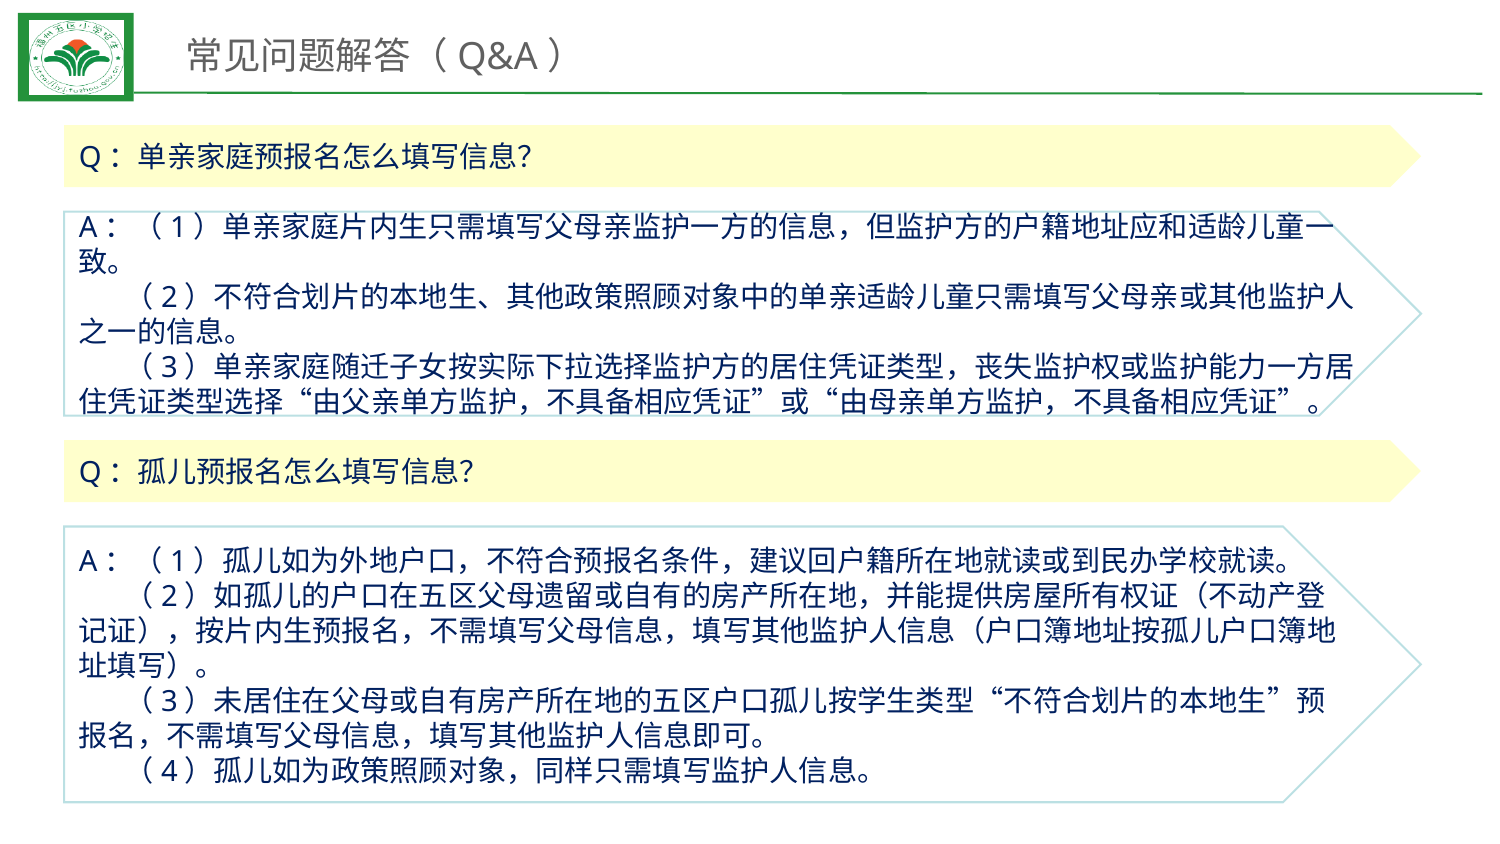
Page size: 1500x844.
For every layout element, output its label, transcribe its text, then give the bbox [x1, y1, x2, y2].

text_box A：（1）单亲家庭片内生只需填写父母亲监护一方的信息，但监护方的户籍地址应和适龄儿童一致。 （2）不符合划片的本地生、其他政策照顾对象中的单亲适龄儿童只需填写父母亲或其他监护人之一的信息。 （3）单亲家庭随迁子女按实际下拉选择监护方的居住凭证类型，丧失监护权或监护能力一方居住凭证类型选择“由父亲单方监护，不具备相应凭证”或“由母亲单方监护，不具备相应凭证”。 [63, 210, 1423, 417]
text_box A：（1）孤儿如为外地户口，不符合预报名条件，建议回户籍所在地就读或到民办学校就读。 （2）如孤儿的户口在五区父母遗留或自有的房产所在地，并能提供房屋所有权证（不动产登记证），按片内生预报名，不需填写父母信息，填写其他监护人信息（户口簿地址按孤儿户口簿地址填写）。 （3）未居住在父母或自有房产所在地的五区户口孤儿按学生类型“不符合划片的本地生”预报名，不需填写父母信息，填写其他监护人信息即可。 （4）孤儿如为政策照顾对象，同样只需填写监护人信息。 [63, 525, 1423, 804]
title 常见问题解答（Q&A） [170, 20, 1446, 85]
picture [29, 20, 124, 95]
text_box Q：孤儿预报名怎么填写信息？ [63, 438, 1423, 504]
text_box Q：单亲家庭预报名怎么填写信息？ [63, 124, 1423, 189]
